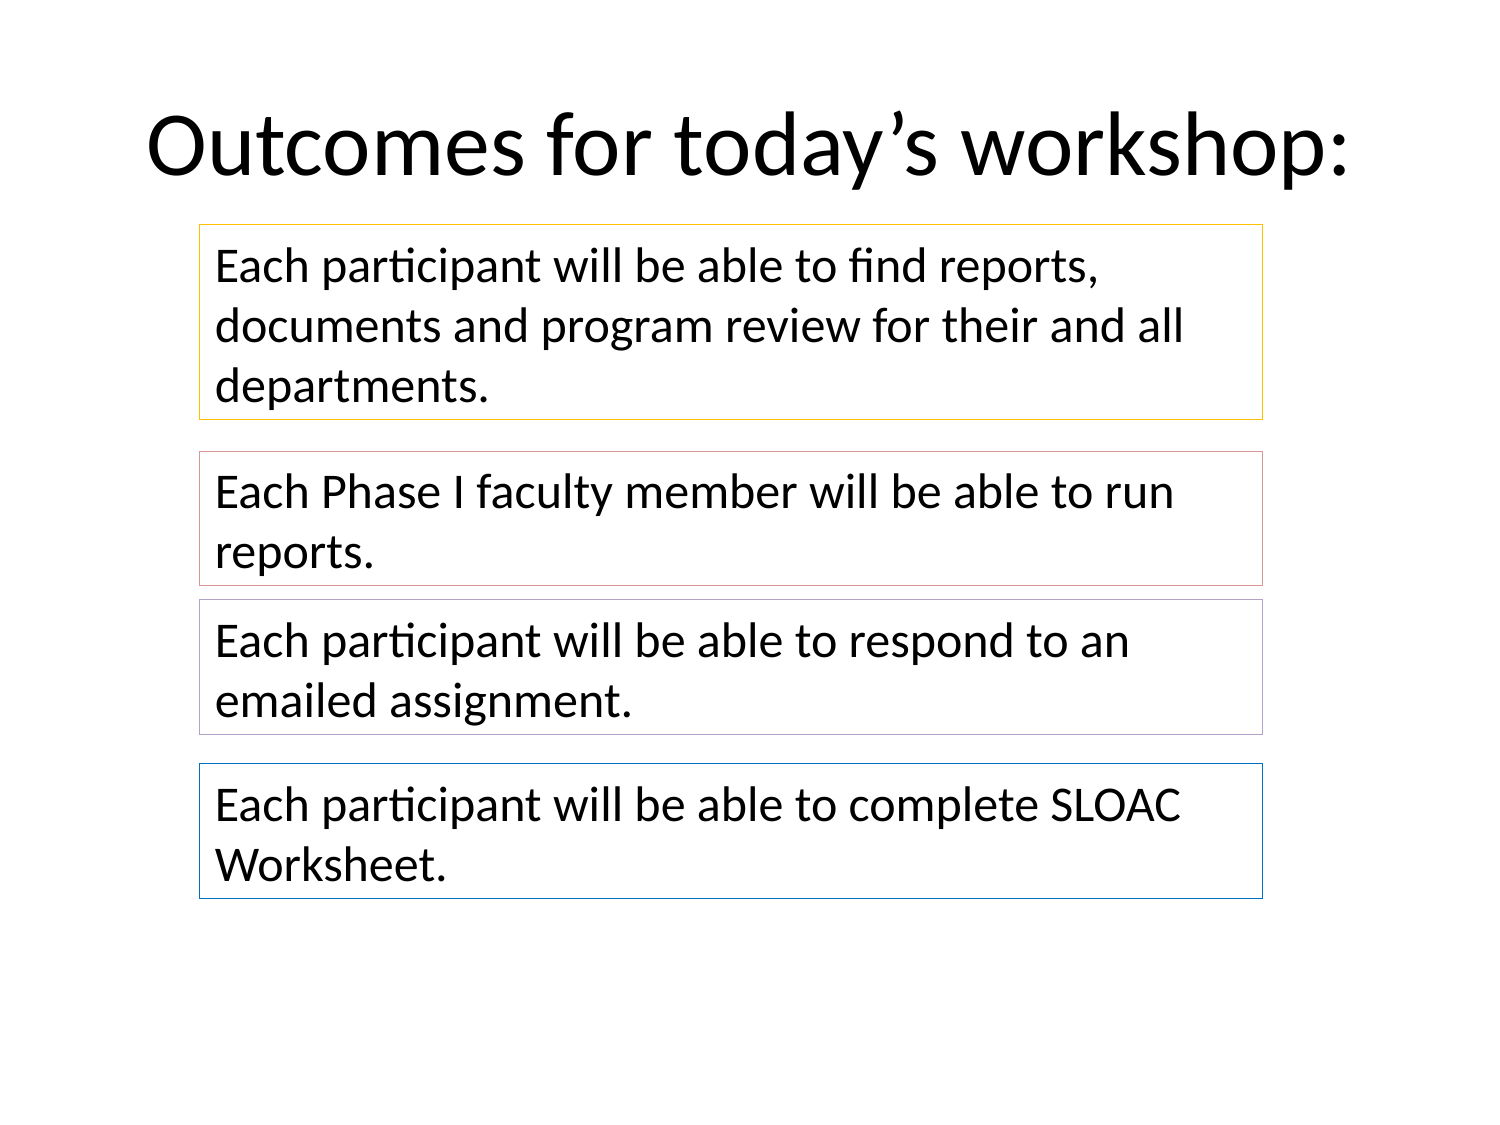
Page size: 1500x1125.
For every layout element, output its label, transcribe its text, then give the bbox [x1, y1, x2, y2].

text_box Each participant will be able to complete SLOAC Worksheet. [199, 763, 1263, 899]
text_box Each Phase I faculty member will be able to run reports. [199, 451, 1263, 586]
text_box Each participant will be able to respond to an emailed assignment. [199, 599, 1263, 735]
text_box Each participant will be able to find reports, documents and program review for their and all departments. [199, 224, 1263, 420]
title Outcomes for today’s workshop: [75, 45, 1425, 233]
